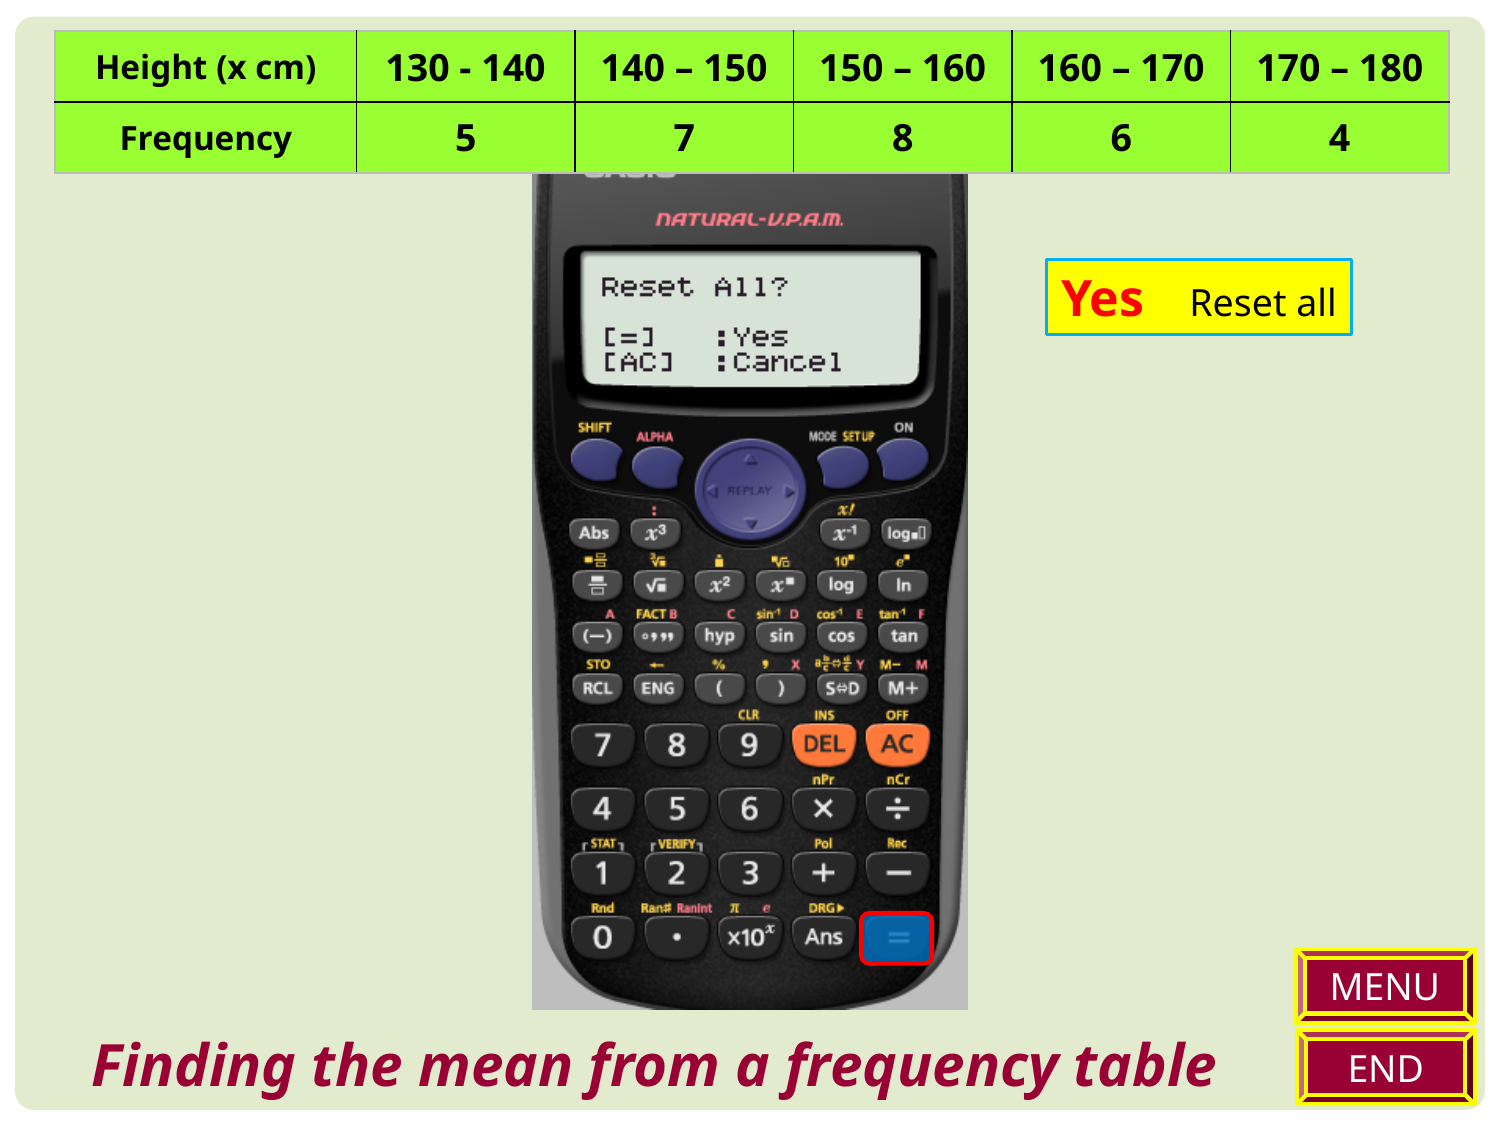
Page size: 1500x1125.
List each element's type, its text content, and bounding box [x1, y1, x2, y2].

table_cell 7 [576, 103, 793, 115]
text_box END [1390, 1028, 1477, 1106]
table_cell Frequency [56, 103, 356, 172]
text_box MENU [1293, 947, 1477, 1025]
table_header 160 – 170 [1013, 32, 1230, 101]
text_box Finding the mean from a frequency table [0, 1020, 1390, 1106]
table_header 140 – 150 [576, 32, 793, 101]
text_box Yes Reset all [1046, 259, 1352, 335]
table_header Height (x cm) [56, 32, 356, 101]
table_cell 6 [1013, 103, 1230, 172]
table_cell 8 [794, 103, 1011, 172]
table_cell 5 [357, 103, 574, 172]
table_cell 4 [1231, 103, 1448, 172]
table_header 170 – 180 [1231, 32, 1448, 101]
table_header 150 – 160 [794, 32, 1011, 101]
picture [532, 115, 968, 1010]
table_header 130 - 140 [357, 32, 574, 101]
